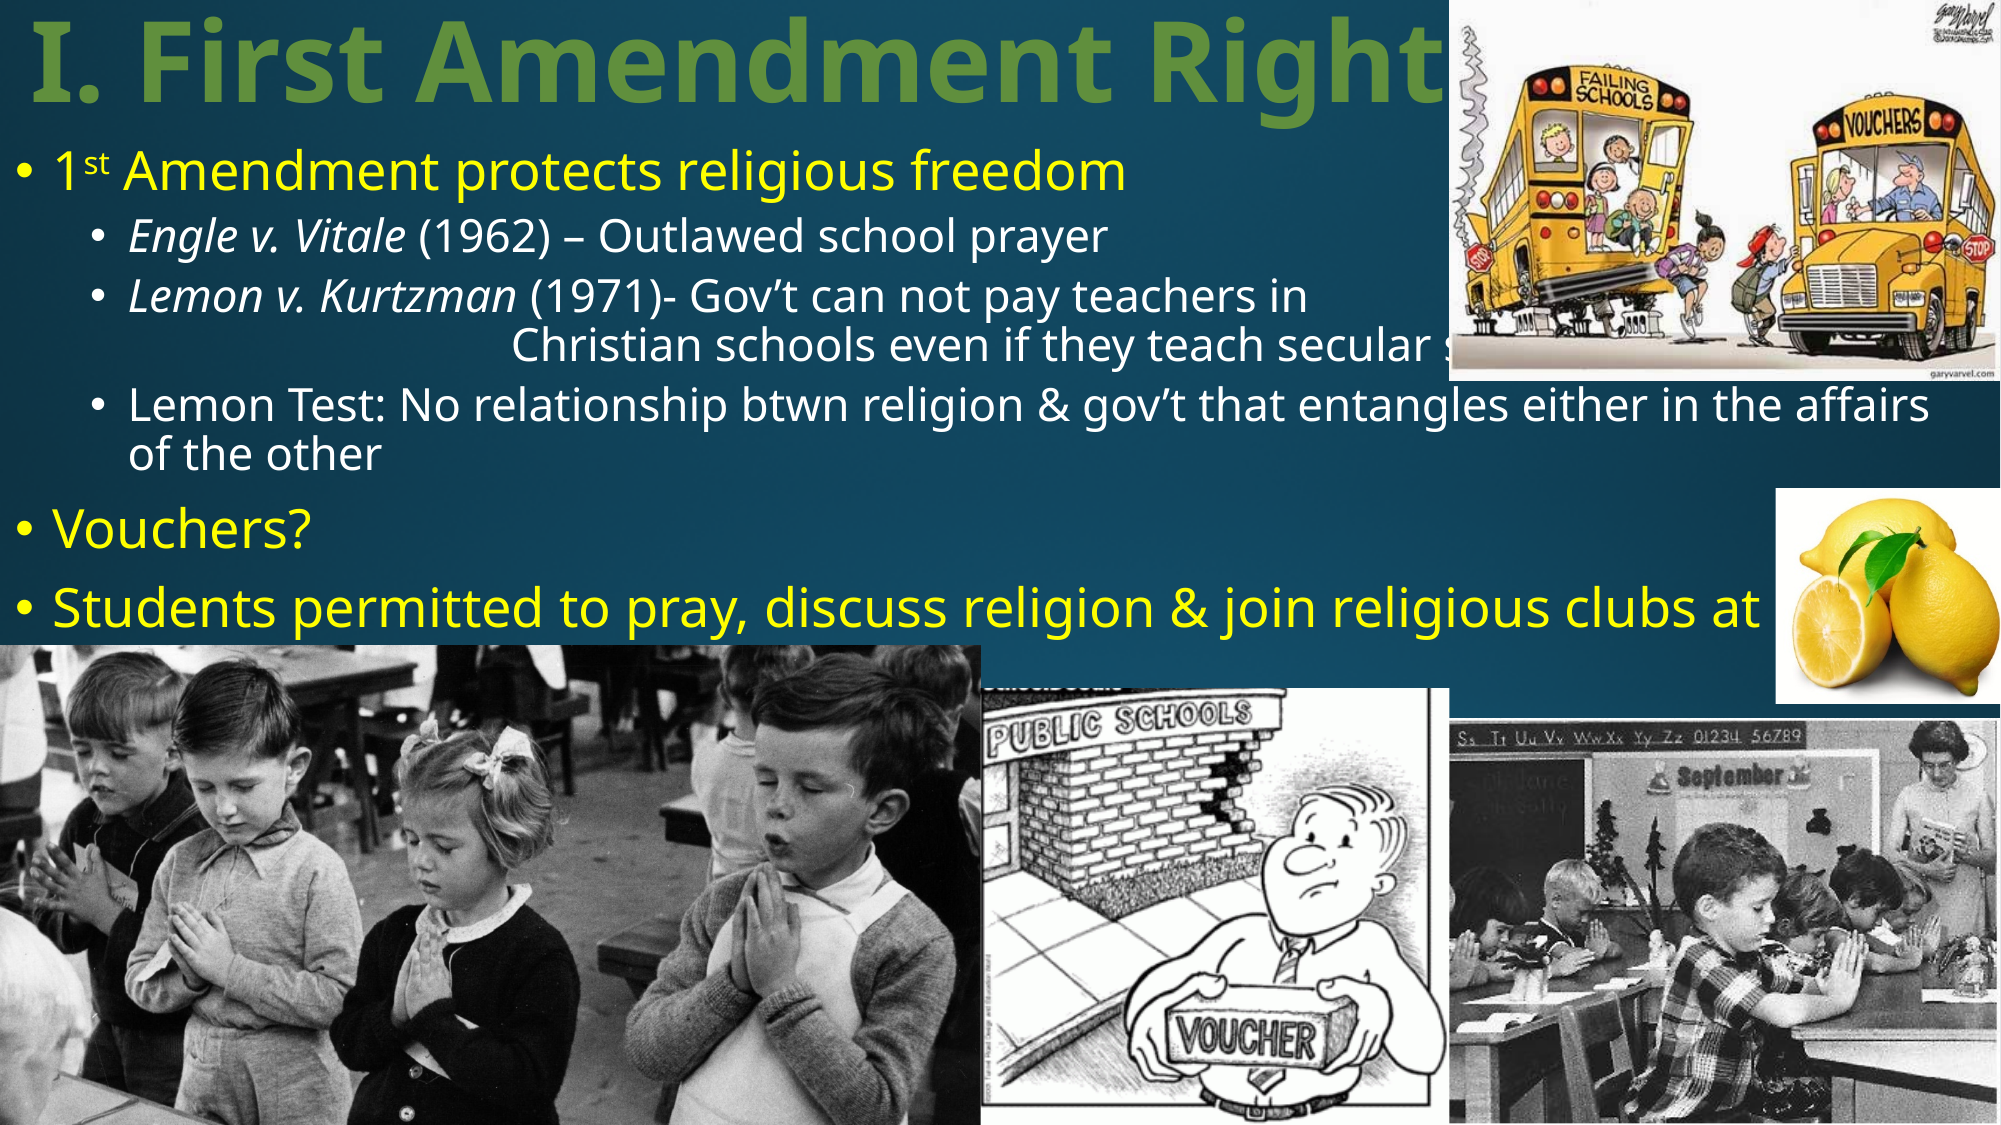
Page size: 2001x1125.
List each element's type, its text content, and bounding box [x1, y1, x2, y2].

text_box I. First Amendment Rights [0, 0, 1447, 135]
picture [0, 0, 2001, 1125]
list 1st Amendment protects religious freedom Engle v. Vitale (1962) – Outlawed school prayer Lemon v. Kurtzman (1971)- Gov’t can not pay teachers in Christian schools even if they teach secular subjects Lemon Test: No relationship btwn religion & gov’t that entangles either in the affairs of the other Vouchers? Students permitted to pray, discuss religion & join religious clubs at school [0, 136, 2000, 718]
